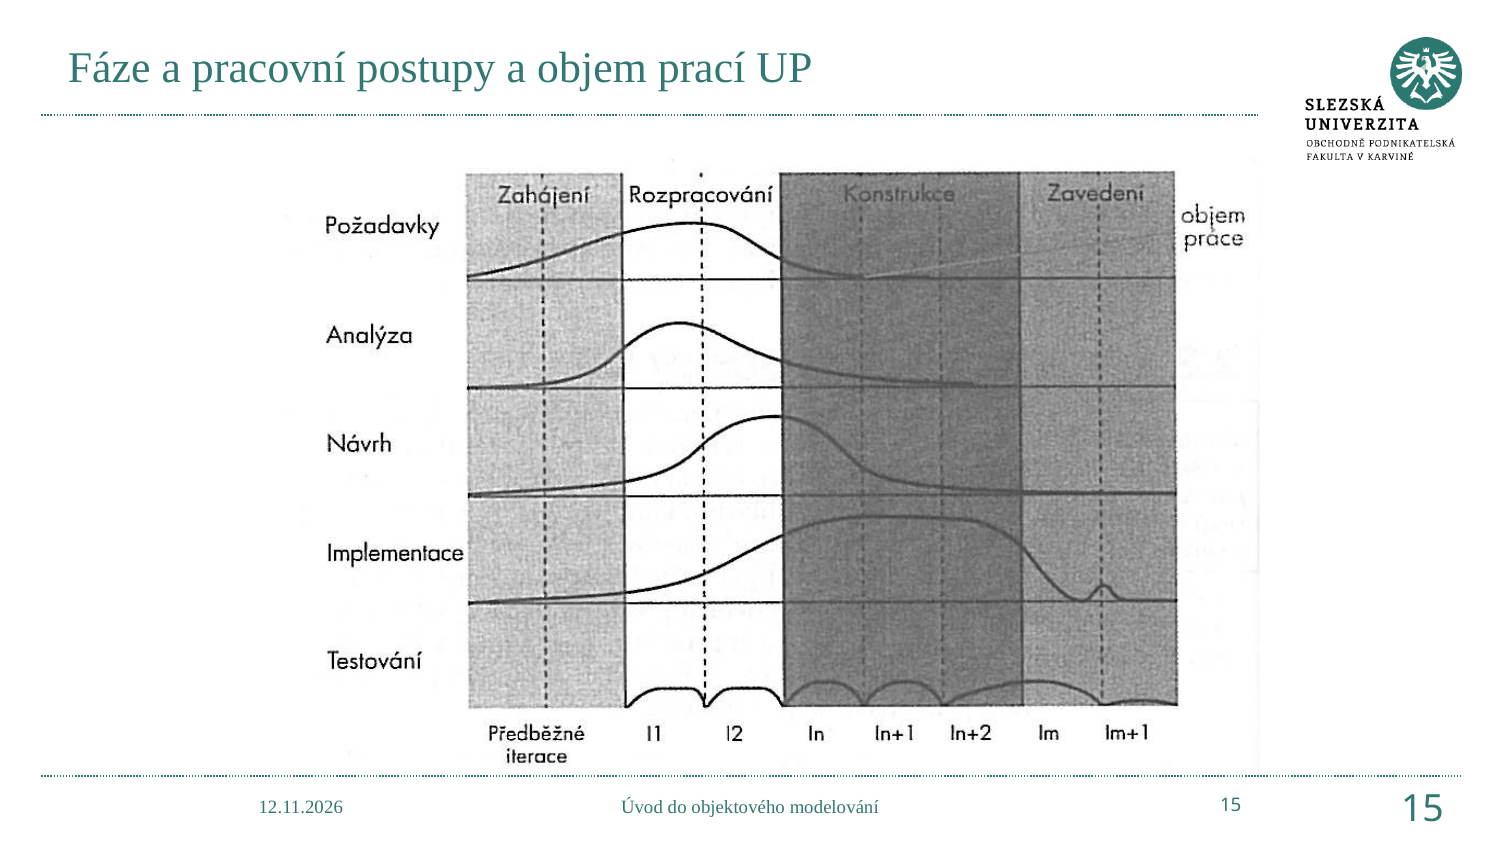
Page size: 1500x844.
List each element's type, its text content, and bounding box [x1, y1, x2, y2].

text_box 18.04.2018 [243, 768, 507, 826]
title Fáze a pracovní postupy a objem prací UP [53, 31, 1258, 115]
picture [1305, 37, 1462, 160]
picture [283, 157, 1260, 775]
text_box Úvod do objektového modelování [571, 783, 929, 826]
text_box 15 [993, 782, 1257, 826]
slide_number 15 [1281, 776, 1459, 822]
